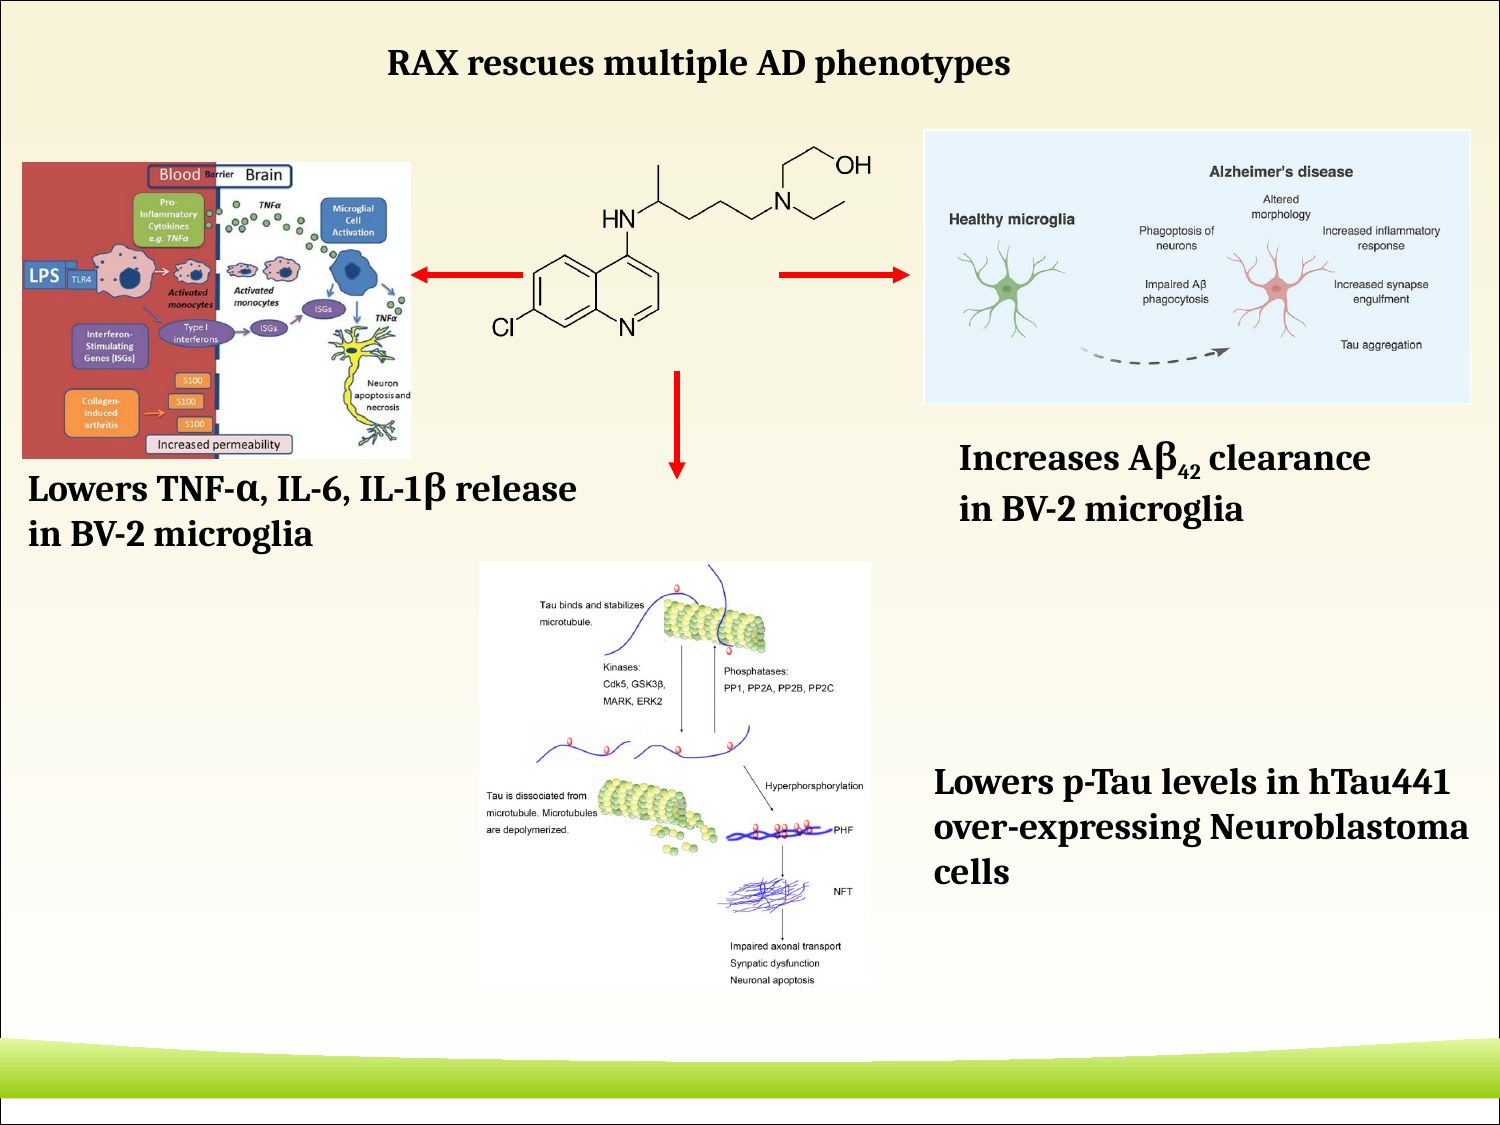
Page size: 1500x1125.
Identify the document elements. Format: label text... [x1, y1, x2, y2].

text_box RAX rescues multiple AD phenotypes [372, 30, 1027, 90]
text_box Increases Aβ42 clearance in BV-2 microglia [944, 425, 1387, 537]
text_box Lowers p-Tau levels in hTau441 over-expressing Neuroblastoma cells [918, 749, 1494, 900]
picture [22, 162, 411, 459]
picture [479, 562, 871, 988]
text_box Lowers TNF-α, IL-6, IL-1β release in BV-2 microglia [13, 456, 593, 562]
picture [923, 129, 1471, 405]
picture [483, 137, 880, 346]
